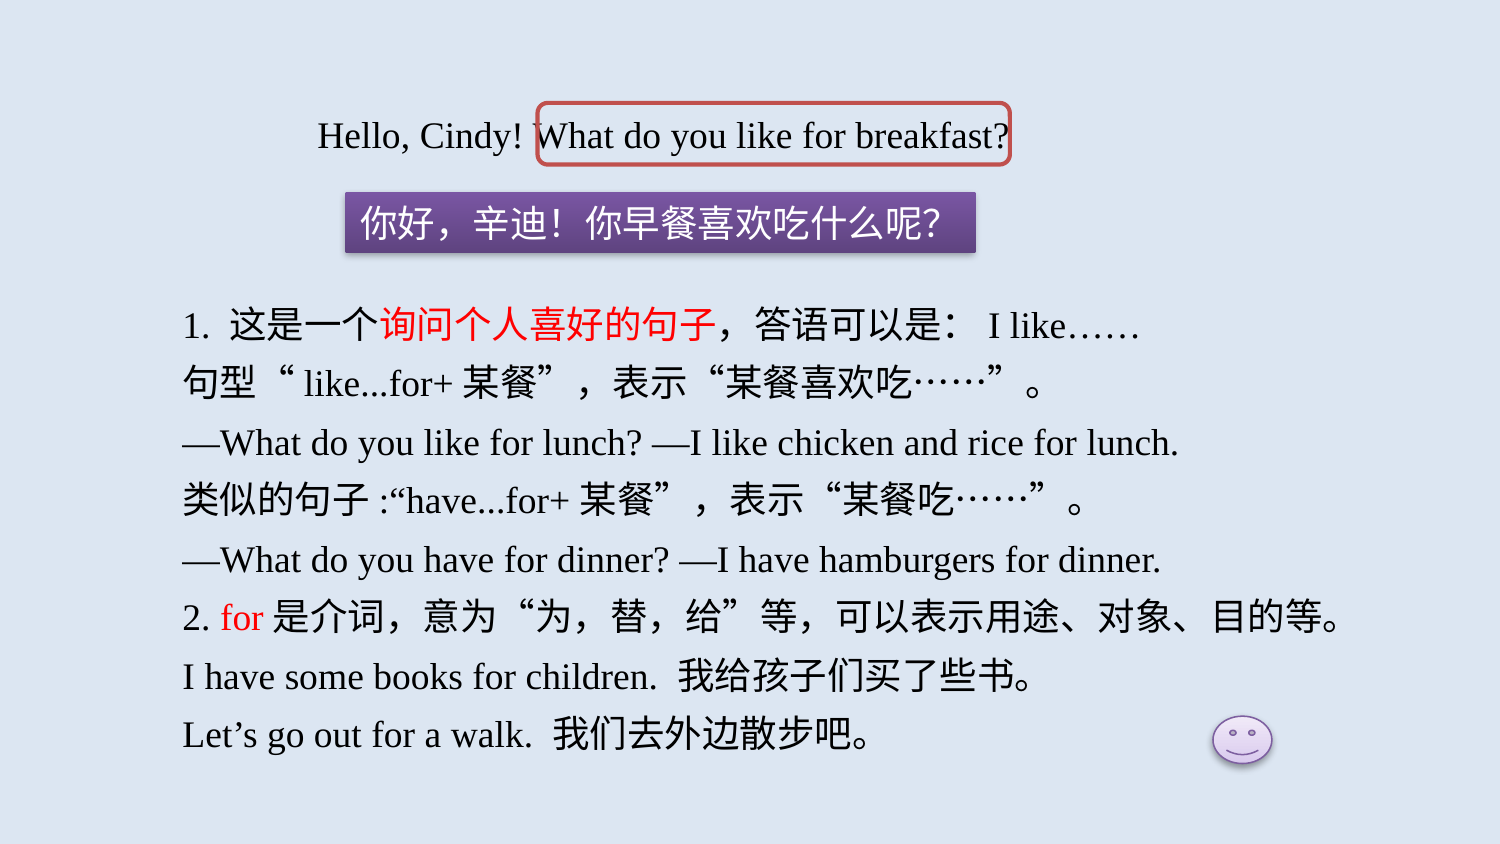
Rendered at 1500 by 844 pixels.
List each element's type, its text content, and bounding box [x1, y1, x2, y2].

text_box [1212, 715, 1273, 765]
text_box [535, 100, 1012, 167]
text_box Hello, Cindy! What do you like for breakfast? [302, 89, 1031, 163]
text_box 你好，辛迪！你早餐喜欢吃什么呢？ [345, 192, 976, 253]
text_box 1. 这是一个询问个人喜好的句子，答语可以是：I like…… 句型“like...for+某餐”，表示“某餐喜欢吃……”。 —What do you like for lunch? —I like chicken and rice for lunch. 类似的句子:“have...for+某餐”，表示“某餐吃……”。 —What do you have for dinner? —I have hamburgers for dinner. 2. for是介词，意为“为，替，给”等，可以表示用途、对象、目的等。 I have some books for children. 我给孩子们买了些书。 Let’s go out for a walk. 我们去外边散步吧。 [167, 280, 1388, 763]
